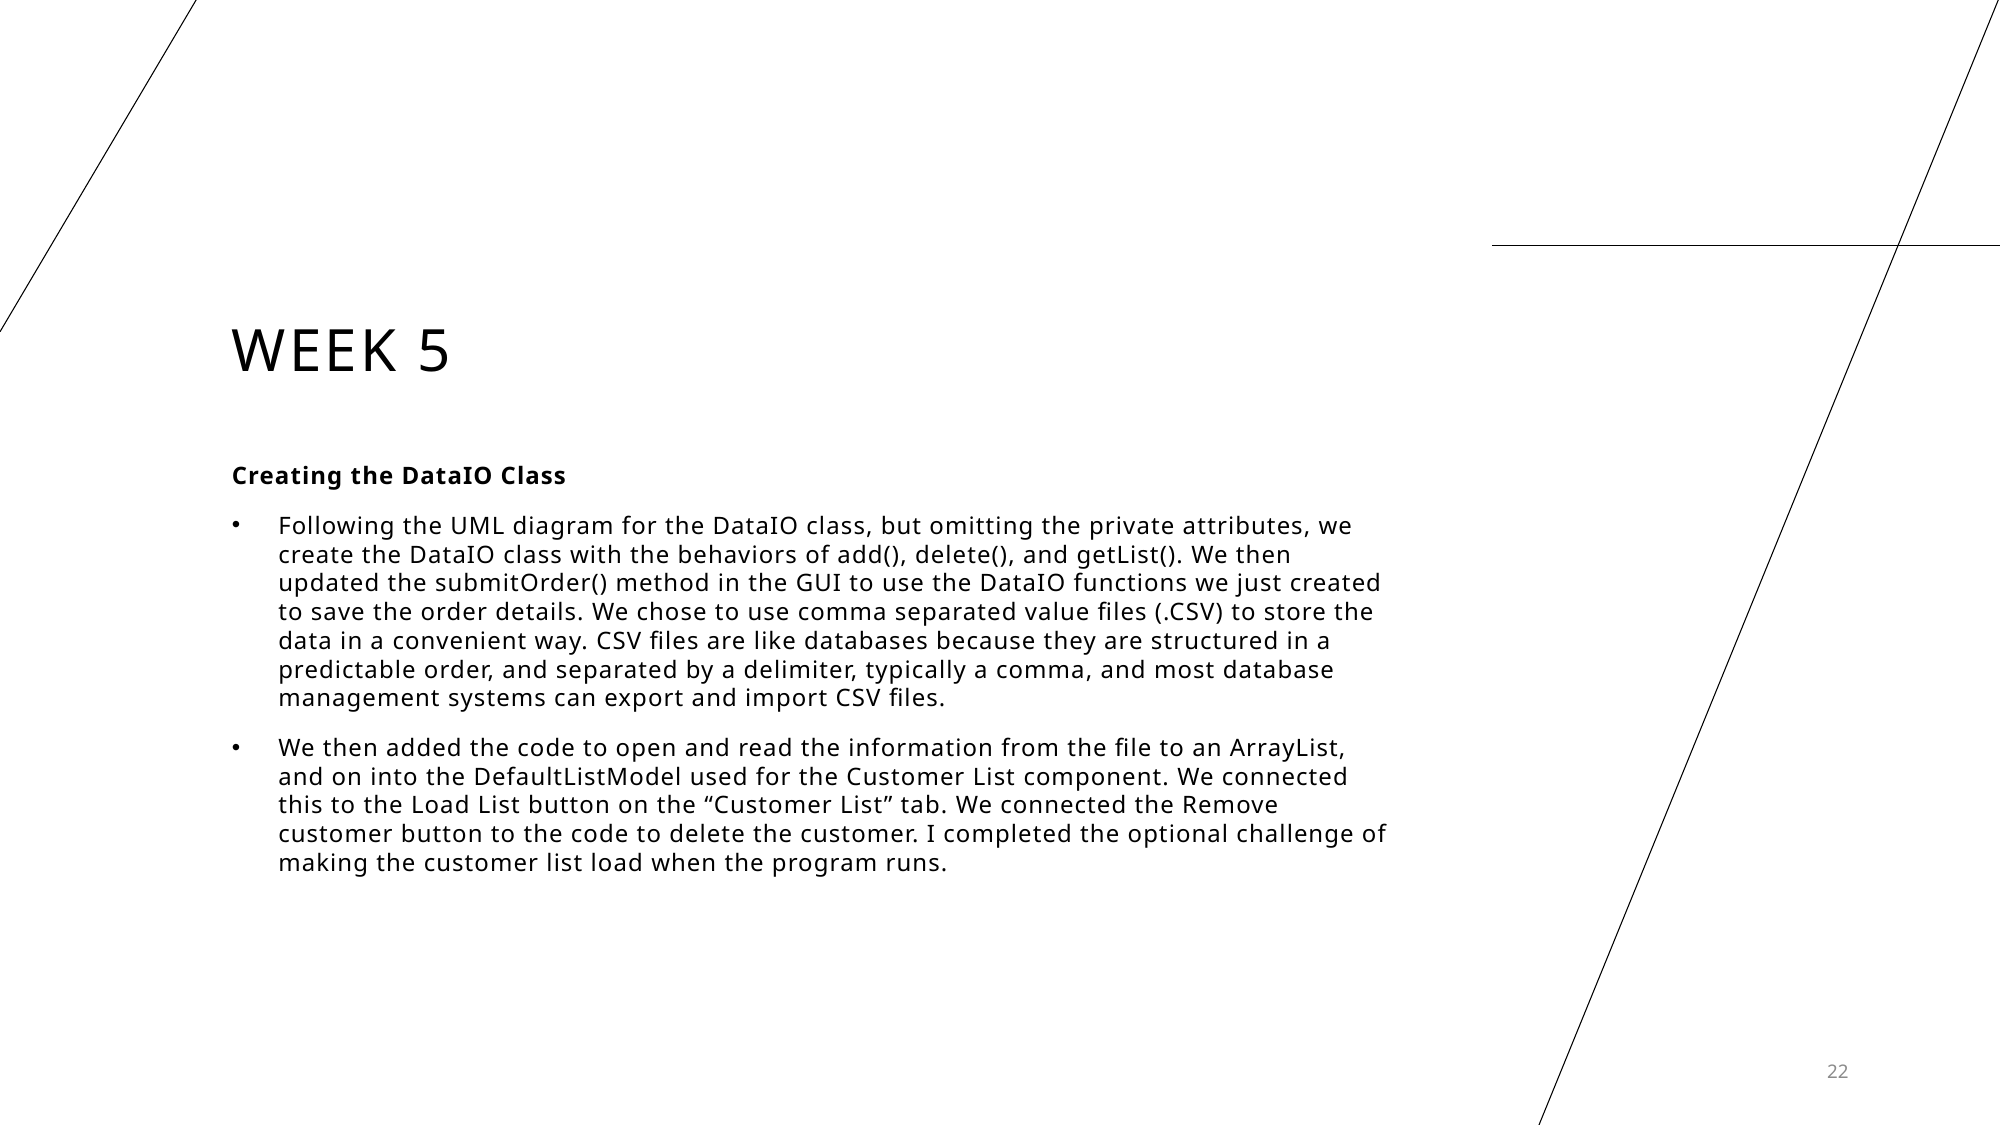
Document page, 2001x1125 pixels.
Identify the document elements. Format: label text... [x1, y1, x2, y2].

slide_number 22 [1701, 1042, 1864, 1103]
title Week 5 [216, 43, 1413, 392]
list Creating the DataIO Class Following the UML diagram for the DataIO class, but omitting the private attributes, we create the DataIO class with the behaviors of add(), delete(), and getList(). We then updated the submitOrder() method in the GUI to use the DataIO functions we just created to save the order details. We chose to use comma separated value files (.CSV) to store the data in a convenient way. CSV files are like databases because they are structured in a predictable order, and separated by a delimiter, typically a comma, and most database management systems can export and import CSV files. We then added the code to open and read the information from the file to an ArrayList, and on into the DefaultListModel used for the Customer List component. We connected this to the Load List button on the “Customer List” tab. We connected the Remove customer button to the code to delete the customer. I completed the optional challenge of making the customer list load when the program runs. [216, 453, 1413, 1013]
